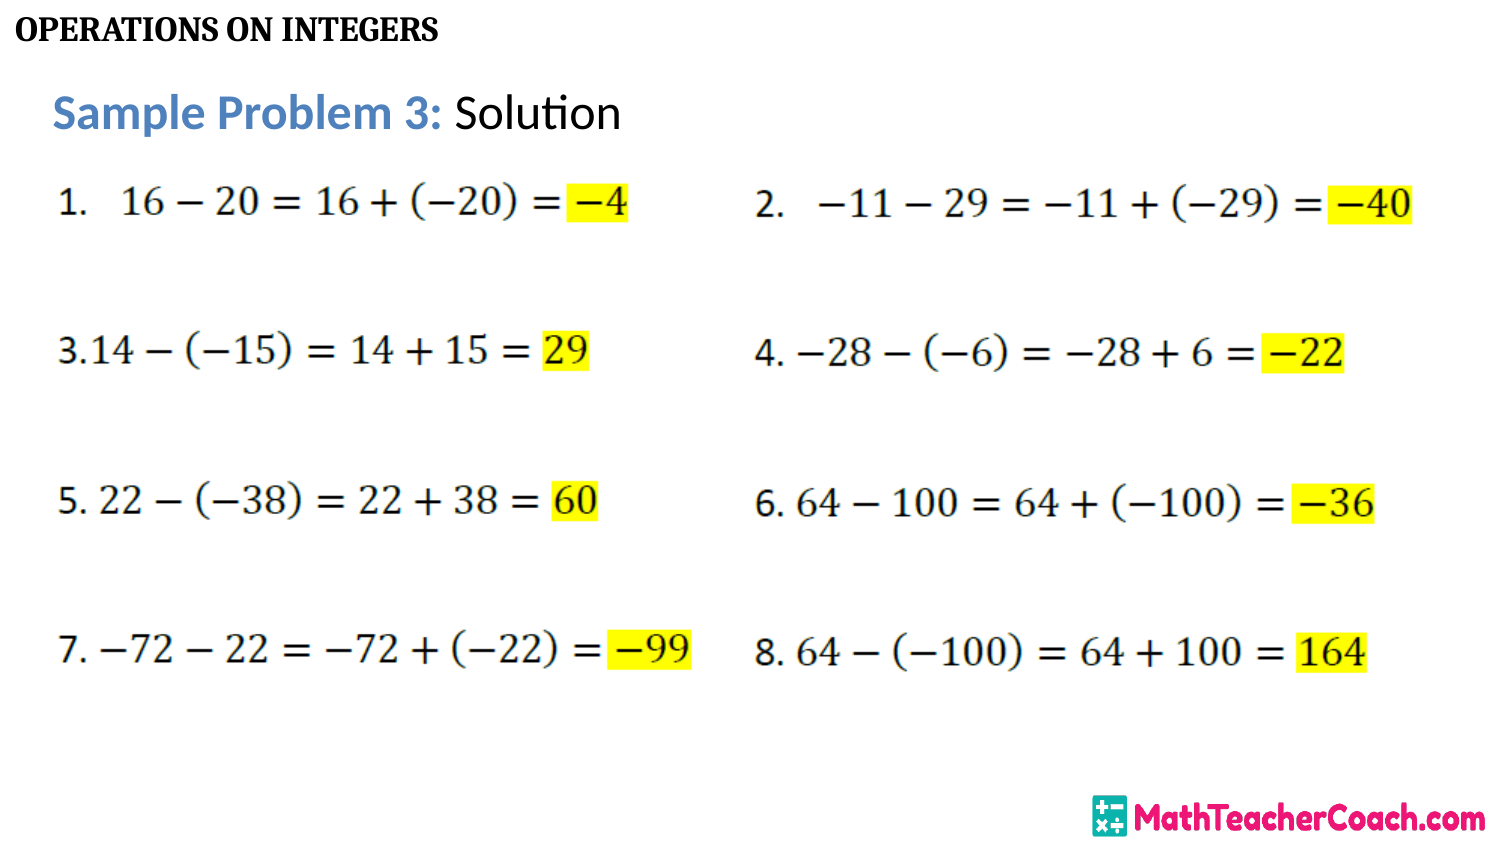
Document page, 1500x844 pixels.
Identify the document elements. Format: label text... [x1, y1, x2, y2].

picture [1087, 789, 1488, 841]
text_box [49, 163, 1422, 684]
title OPERATIONS ON INTEGERS [0, 0, 1350, 57]
list Sample Problem 3: Solution [37, 71, 1463, 785]
